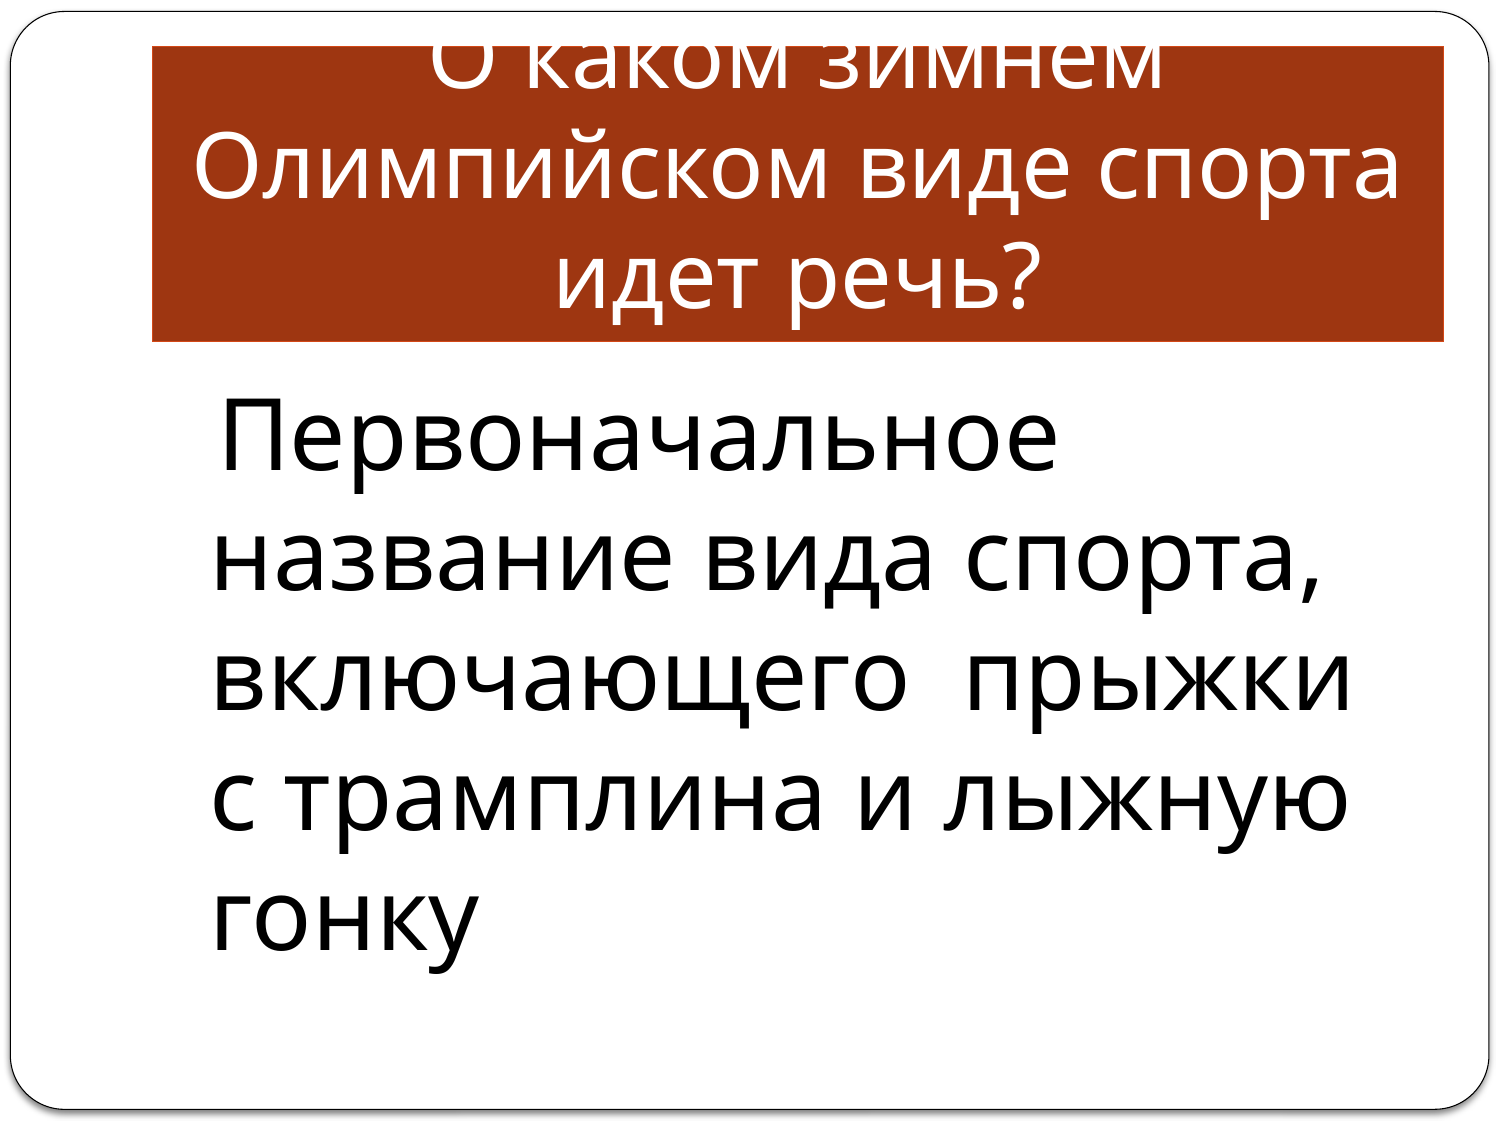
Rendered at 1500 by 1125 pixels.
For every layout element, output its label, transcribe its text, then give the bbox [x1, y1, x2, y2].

list Первоначальное название вида спорта, включающего прыжки с трамплина и лыжную гонку [150, 363, 1442, 988]
title О каком зимнем Олимпийском виде спорта идет речь? [152, 46, 1444, 342]
